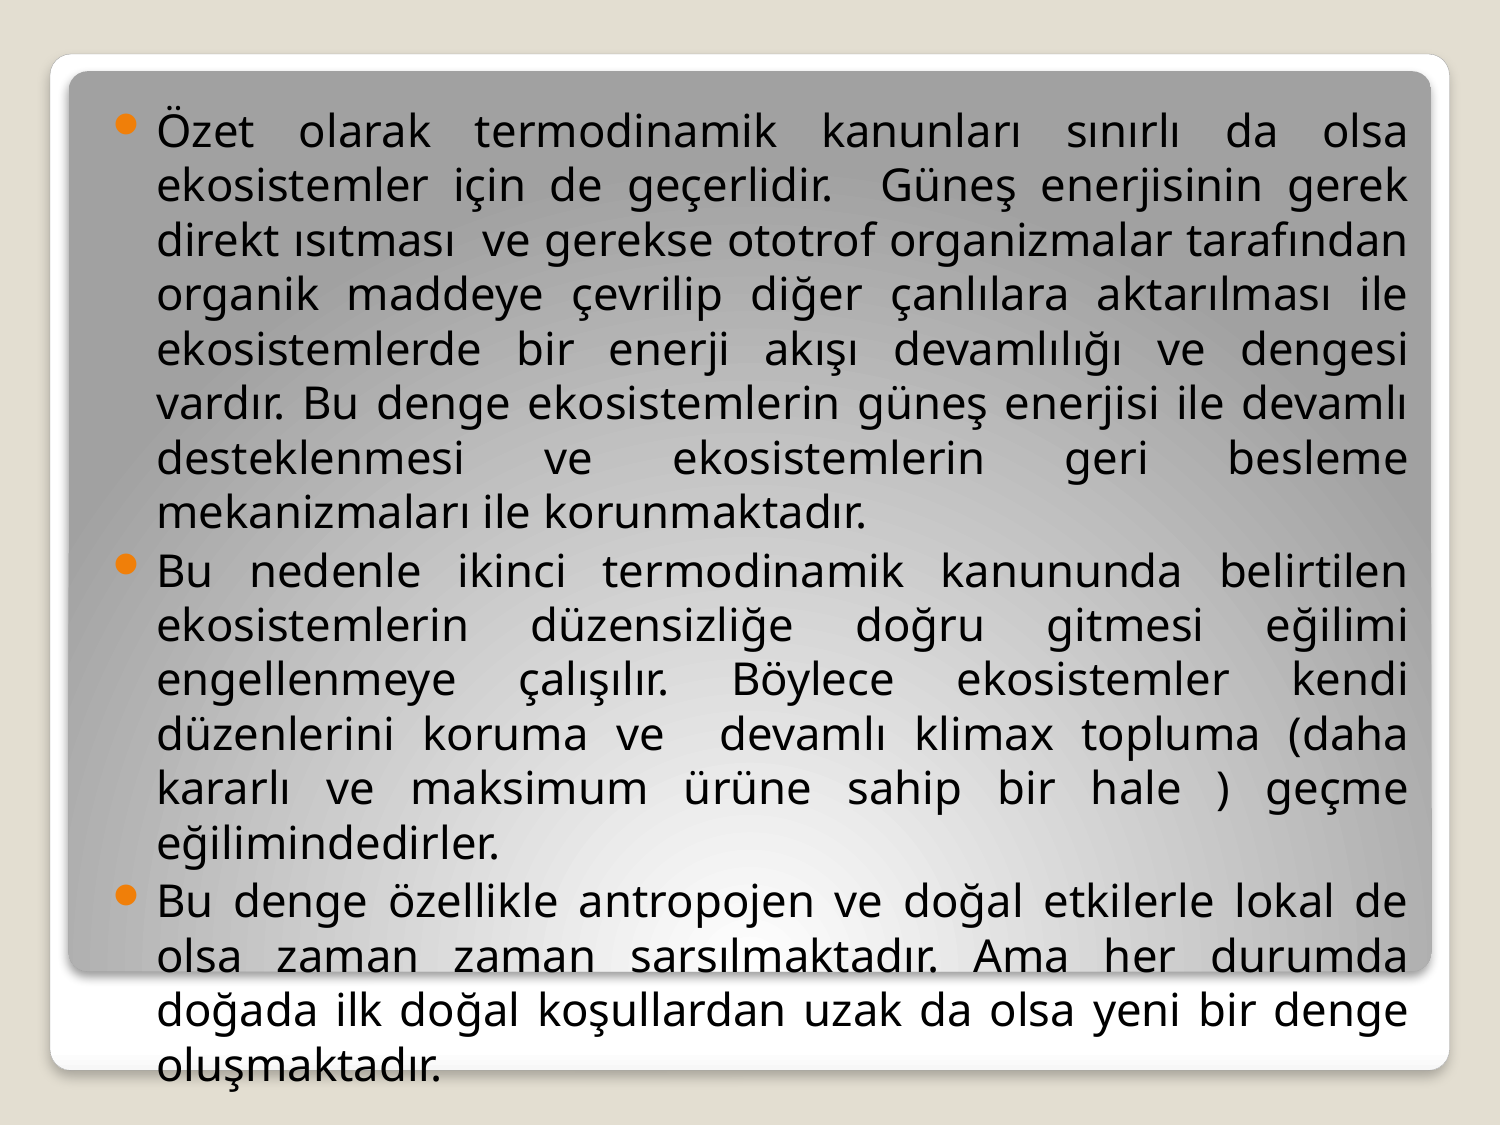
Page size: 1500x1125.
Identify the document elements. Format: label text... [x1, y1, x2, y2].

list Özet olarak termodinamik kanunları sınırlı da olsa ekosistemler için de geçerlidir. Güneş enerjisinin gerek direkt ısıtması ve gerekse ototrof organizmalar tarafından organik maddeye çevrilip diğer çanlılara aktarılması ile ekosistemlerde bir enerji akışı devamlılığı ve dengesi vardır. Bu denge ekosistemlerin güneş enerjisi ile devamlı desteklenmesi ve ekosistemlerin geri besleme mekanizmaları ile korunmaktadır. Bu nedenle ikinci termodinamik kanununda belirtilen ekosistemlerin düzensizliğe doğru gitmesi eğilimi engellenmeye çalışılır. Böylece ekosistemler kendi düzenlerini koruma ve devamlı klimax topluma (daha kararlı ve maksimum ürüne sahip bir hale ) geçme eğilimindedirler. Bu denge özellikle antropojen ve doğal etkilerle lokal de olsa zaman zaman sarsılmaktadır. Ama her durumda doğada ilk doğal koşullardan uzak da olsa yeni bir denge oluşmaktadır. [82, 86, 1425, 1102]
